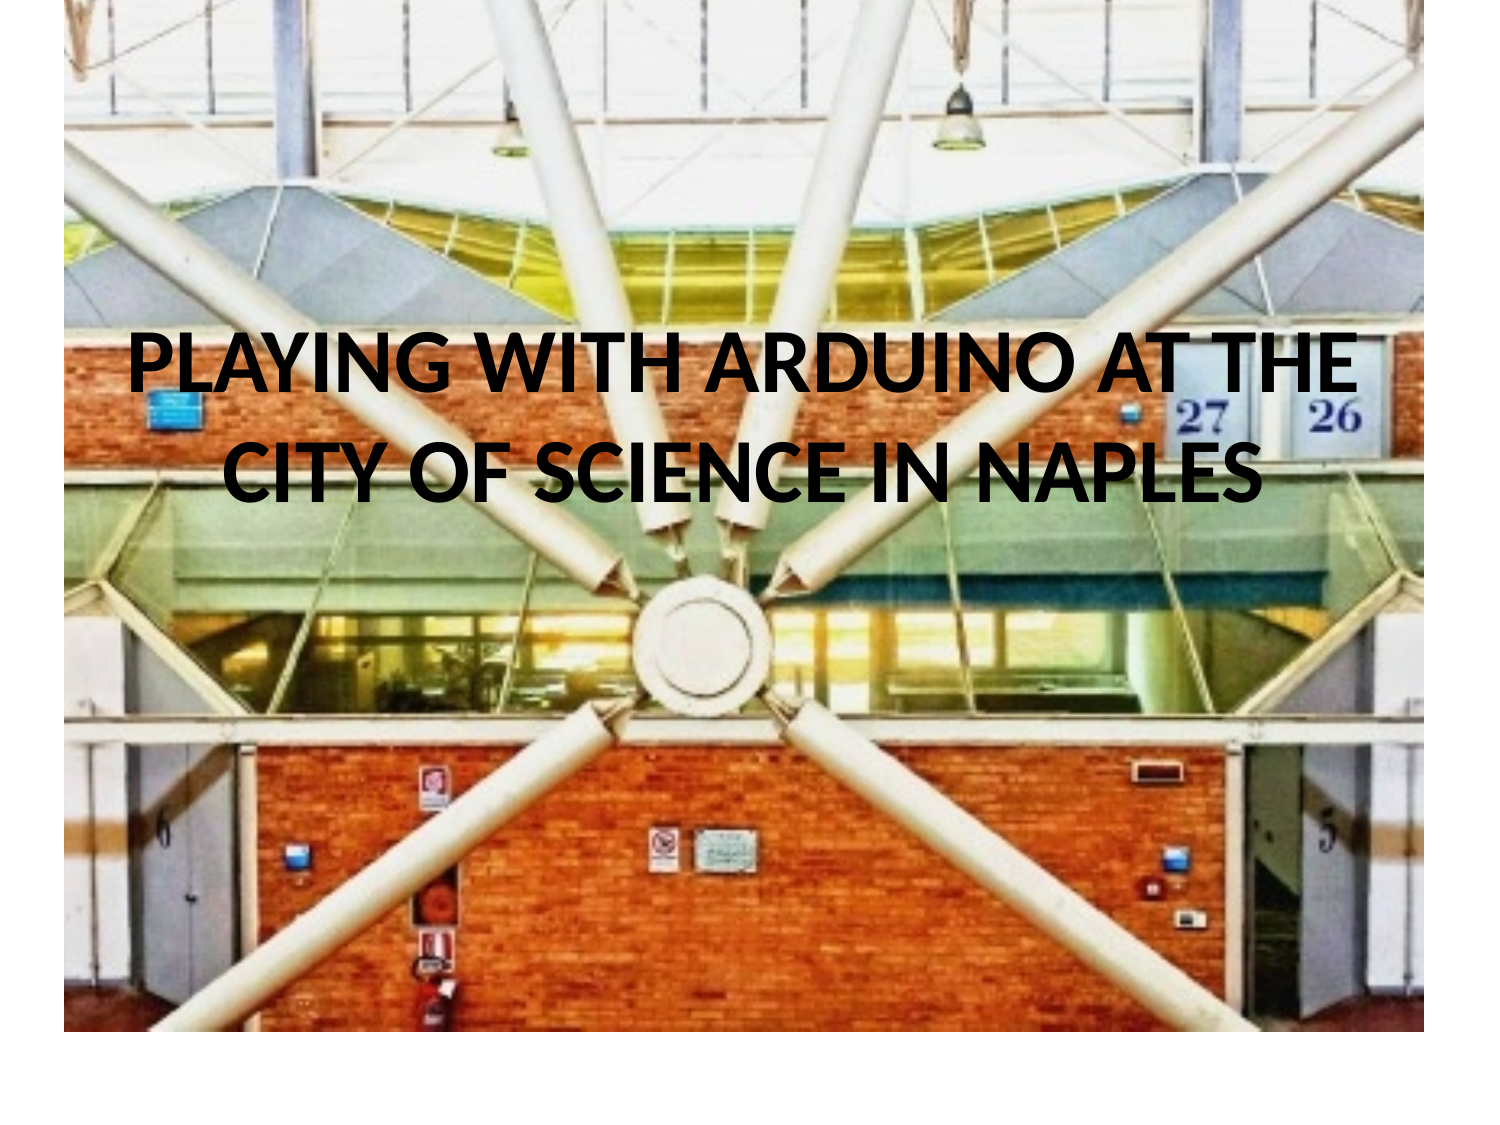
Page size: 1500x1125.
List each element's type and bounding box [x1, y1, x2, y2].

picture [64, 0, 1424, 1033]
